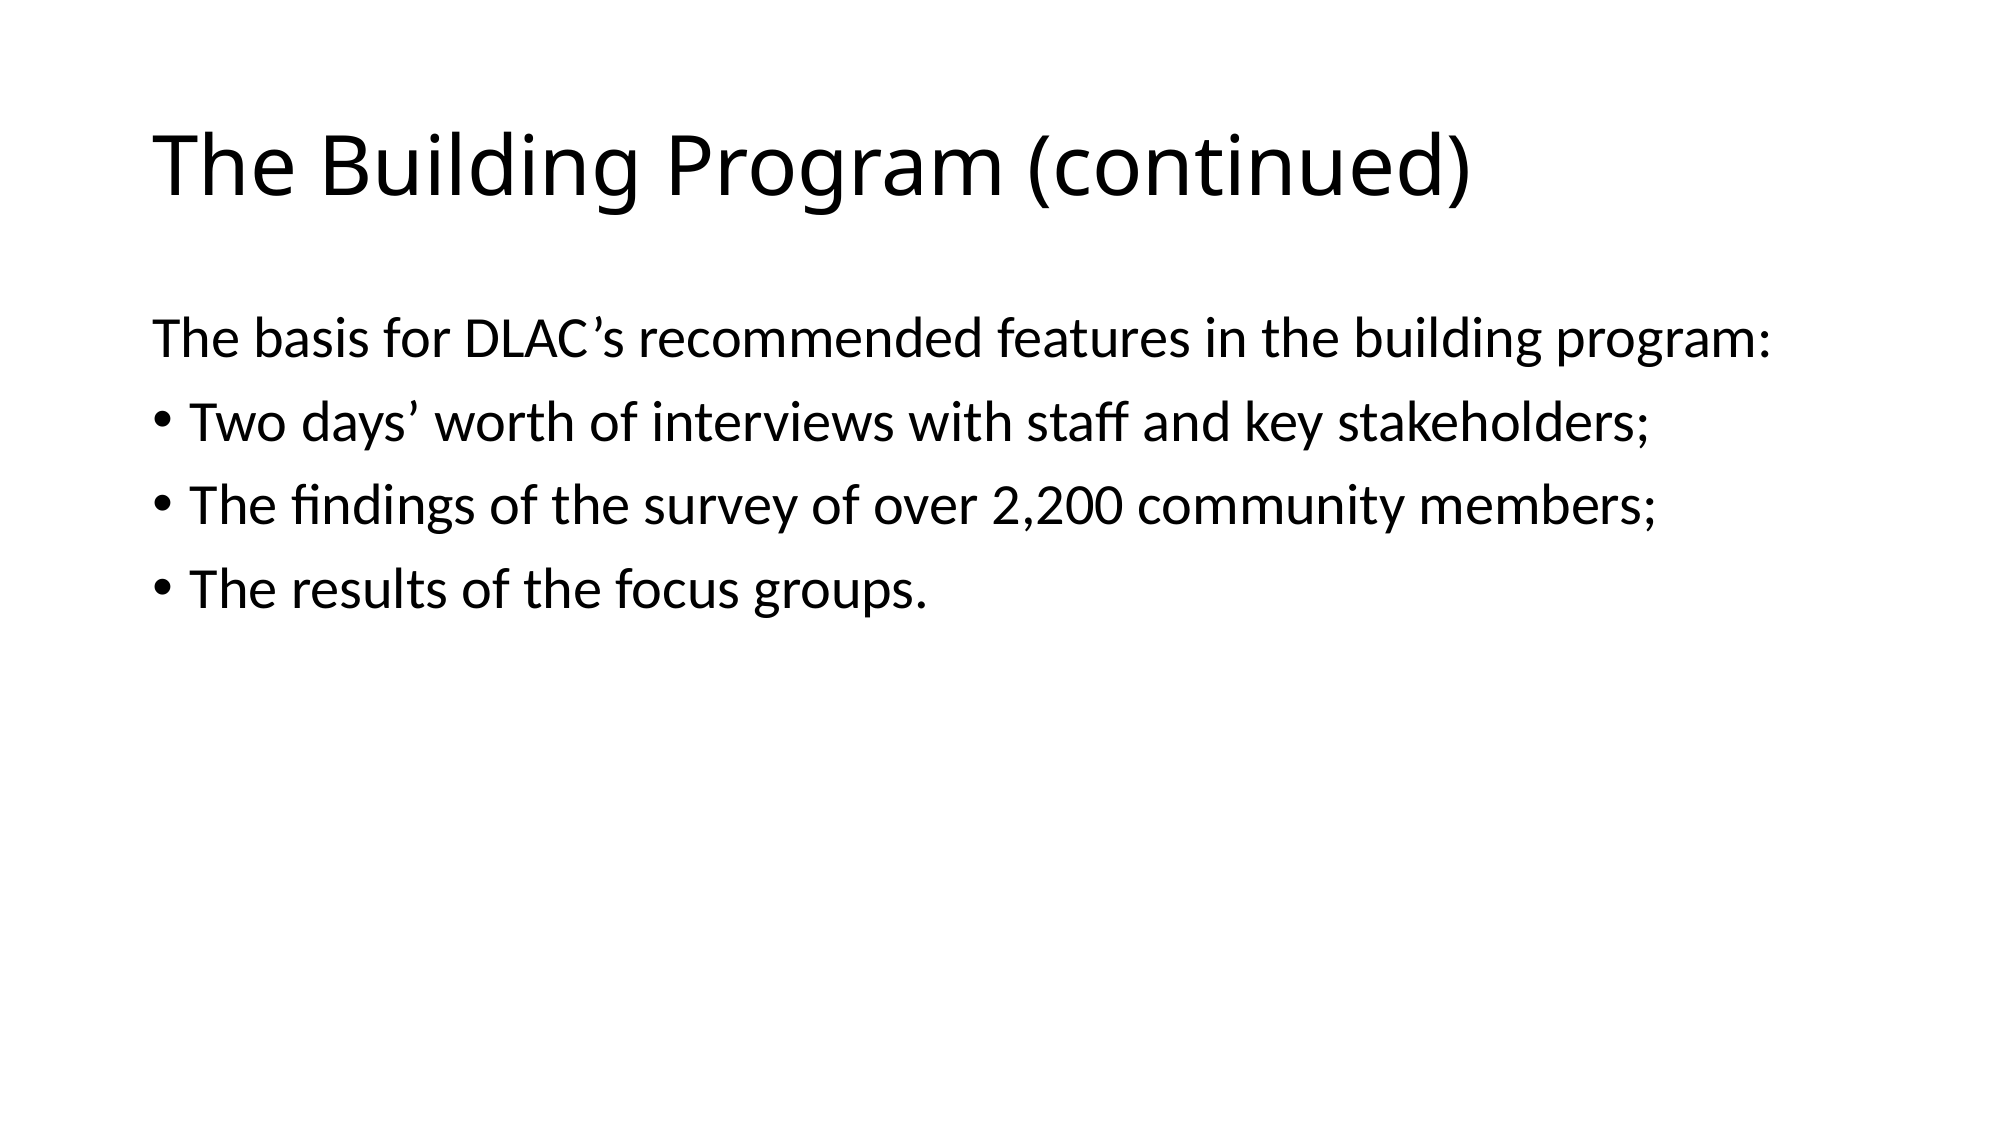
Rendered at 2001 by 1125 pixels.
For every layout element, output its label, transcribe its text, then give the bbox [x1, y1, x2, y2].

list The basis for DLAC’s recommended features in the building program: Two days’ worth of interviews with staff and key stakeholders; The findings of the survey of over 2,200 community members; The results of the focus groups. [137, 299, 1863, 1014]
title The Building Program (continued) [137, 59, 1863, 278]
